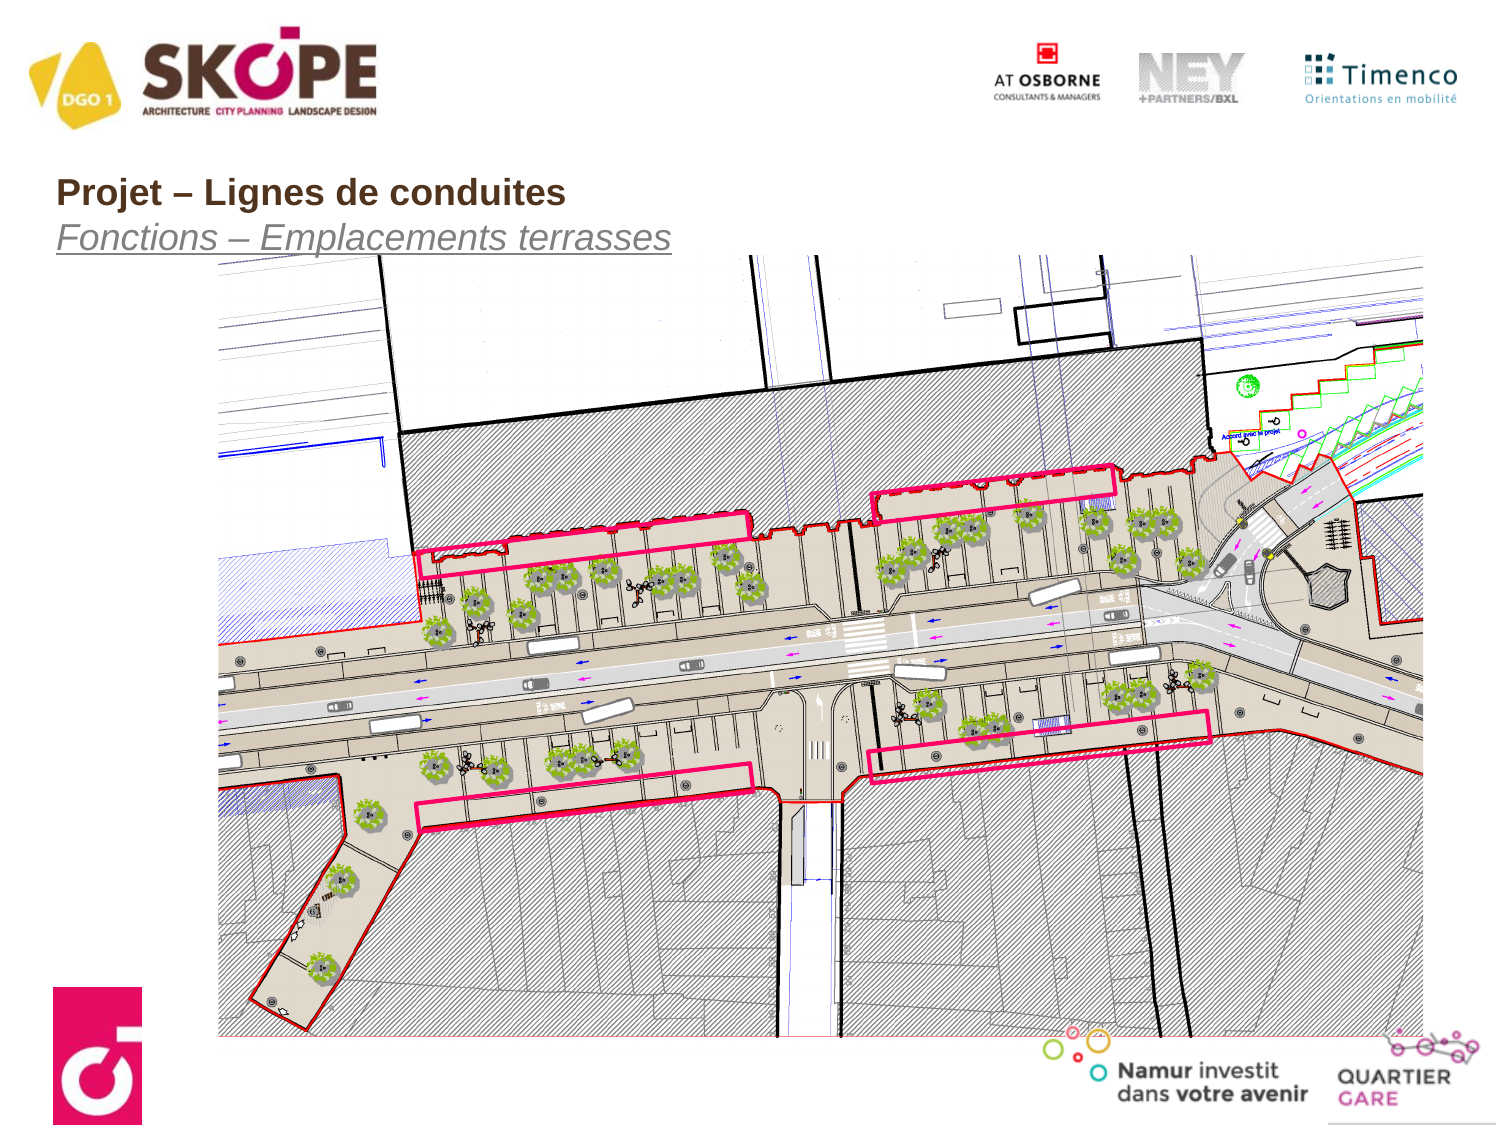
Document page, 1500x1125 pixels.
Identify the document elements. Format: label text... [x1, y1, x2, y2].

picture [52, 987, 143, 1125]
picture [218, 0, 1496, 1125]
text_box [413, 801, 418, 834]
picture [1305, 53, 1457, 103]
picture [123, 7, 396, 135]
picture [29, 42, 121, 130]
text_box Projet – Lignes de conduites Fonctions – Emplacements terrasses [41, 160, 418, 356]
